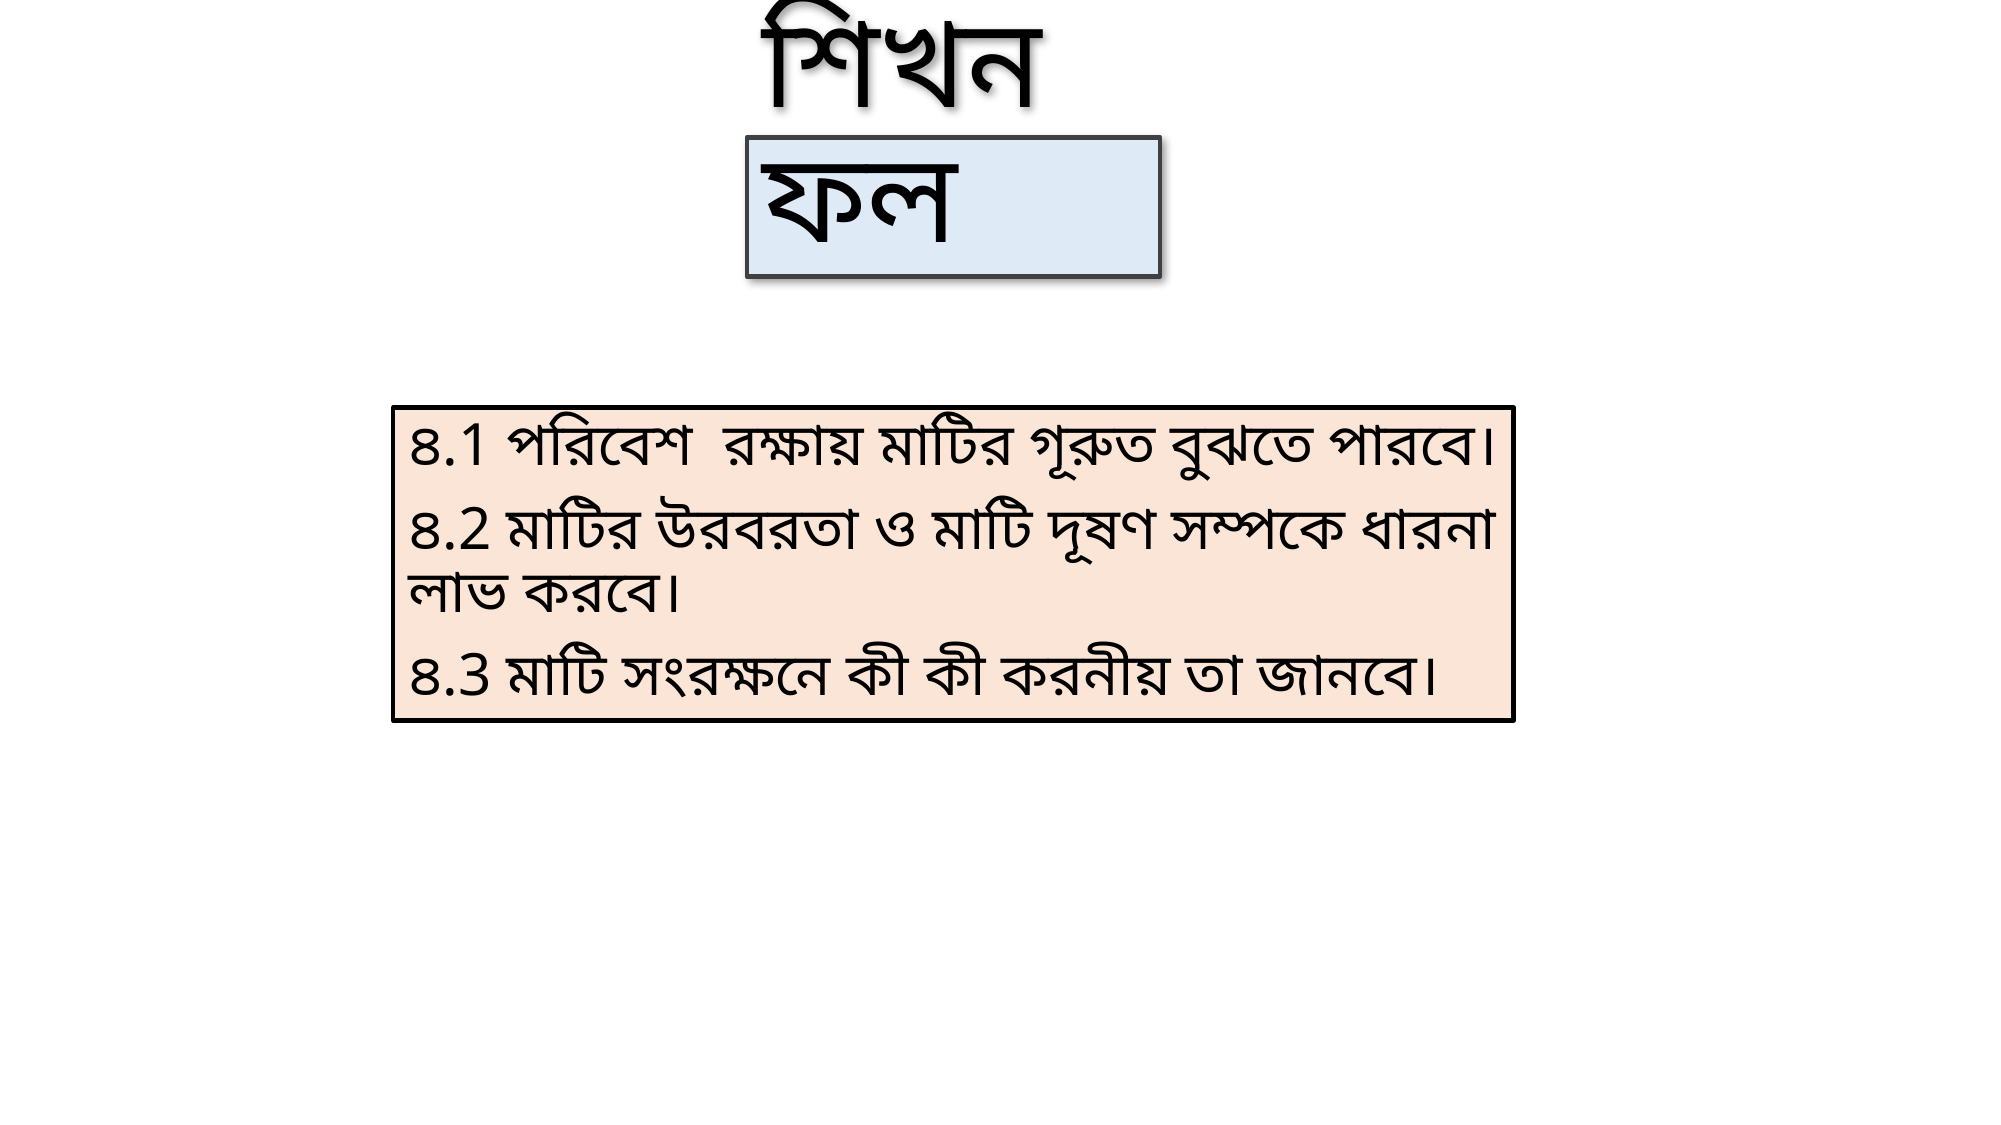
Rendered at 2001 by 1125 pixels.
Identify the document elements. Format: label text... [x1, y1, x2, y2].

title শিখনফল [747, 137, 1160, 277]
list ৪.1 পরিবেশ রক্ষায় মাটির গূরুত বুঝতে পারবে। ৪.2 মাটির উরবরতা ও মাটি দূষণ সম্পকে ধারনা লাভ করবে। ৪.3 মাটি সংরক্ষনে কী কী করনীয় তা জানবে। [393, 407, 1514, 721]
